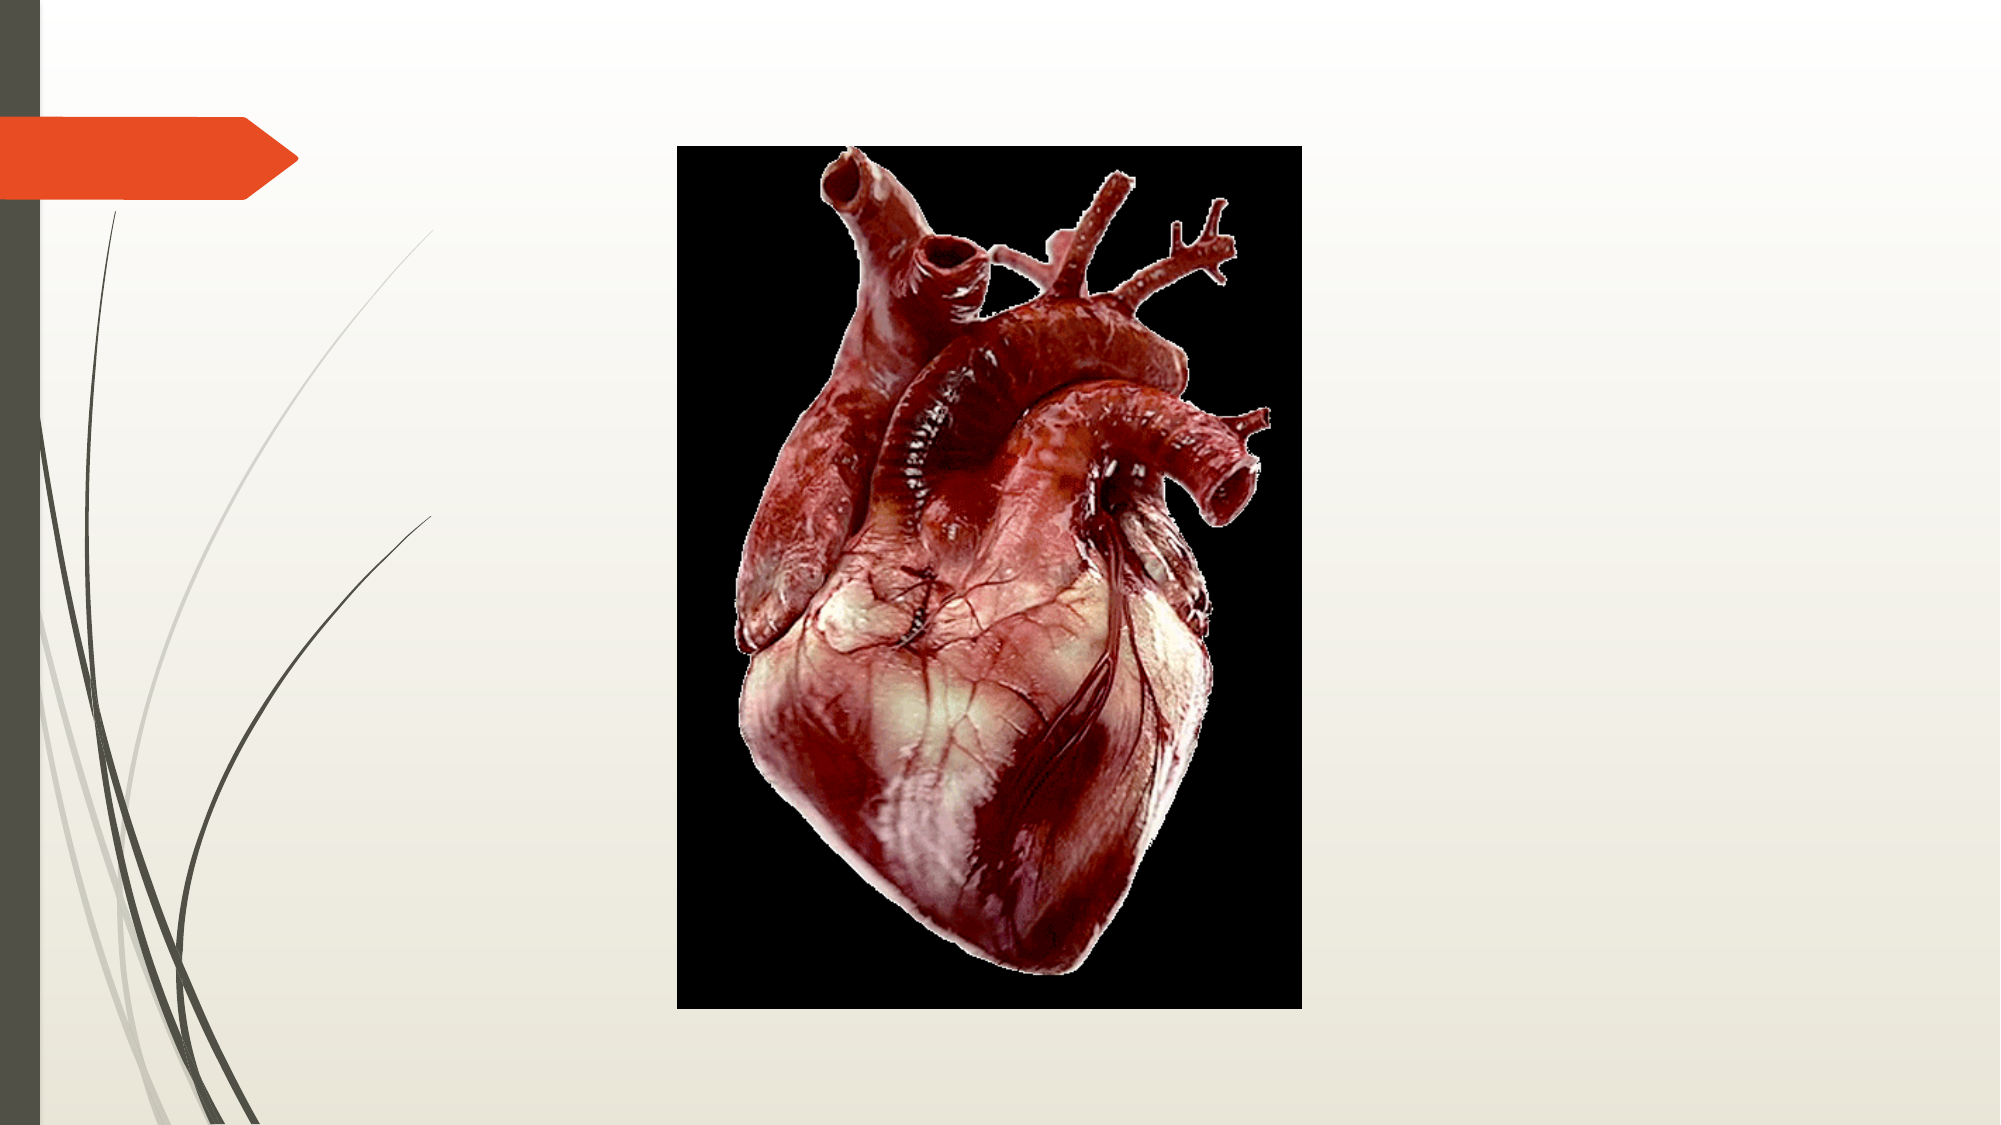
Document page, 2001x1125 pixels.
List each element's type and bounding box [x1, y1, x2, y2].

picture [677, 146, 1303, 1009]
